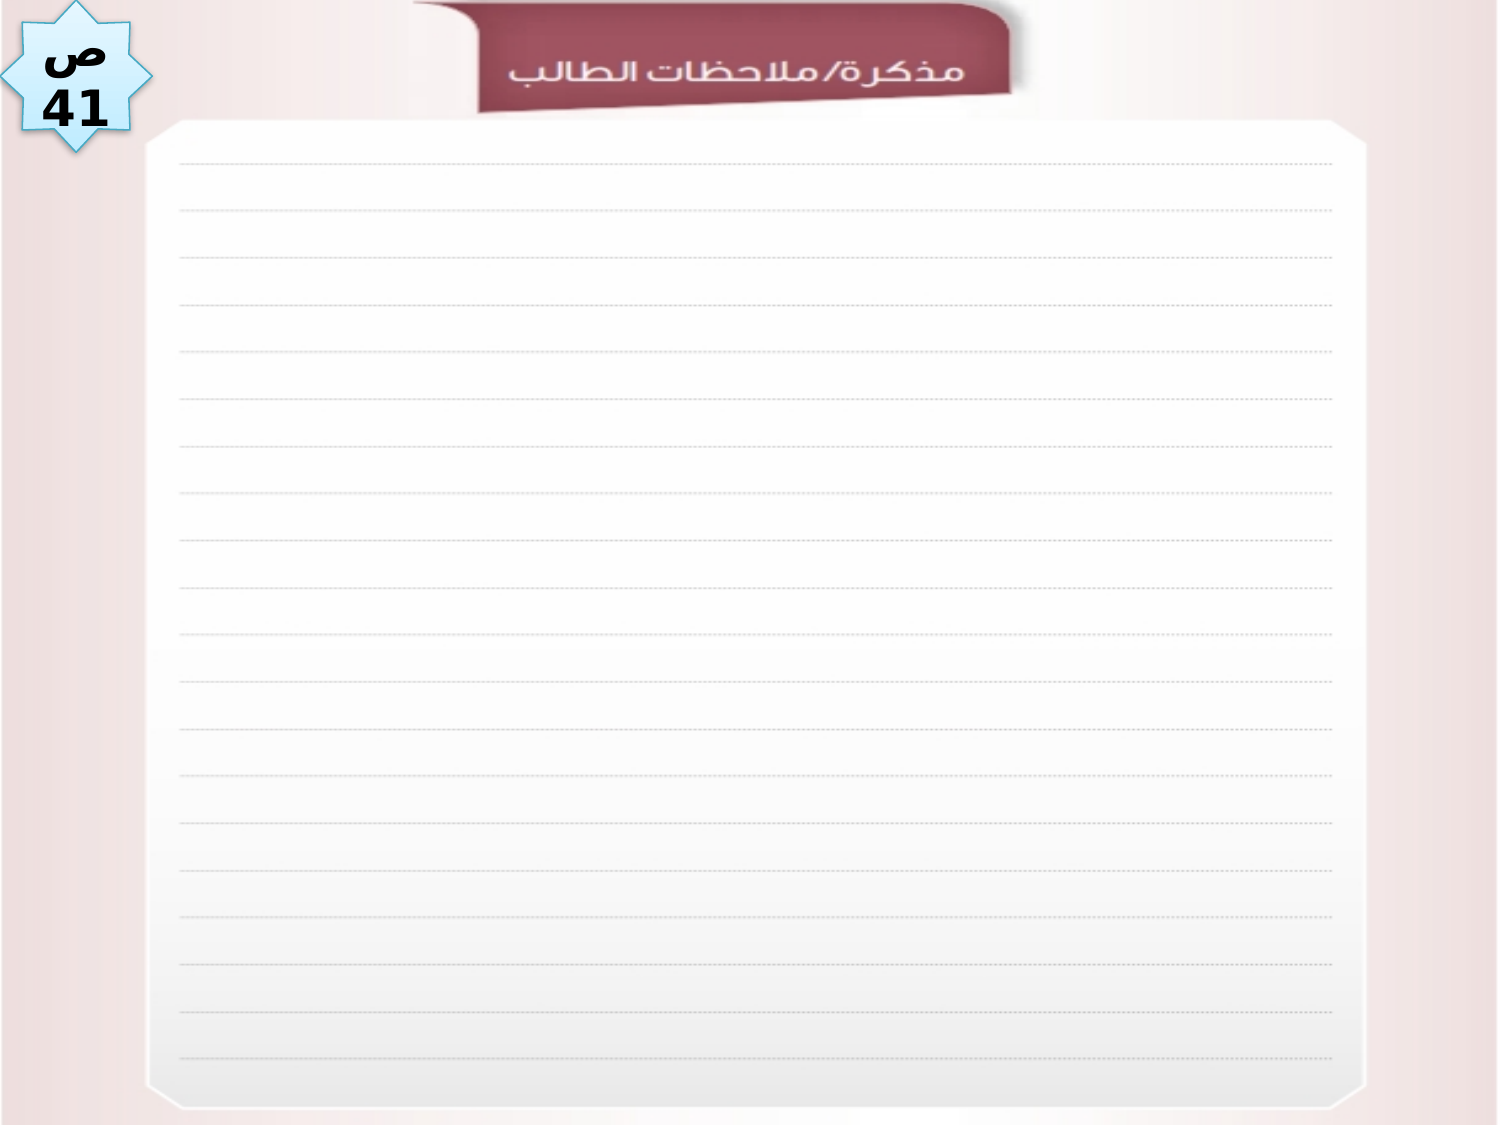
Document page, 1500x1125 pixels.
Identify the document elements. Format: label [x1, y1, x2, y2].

list [0, 0, 1500, 1125]
